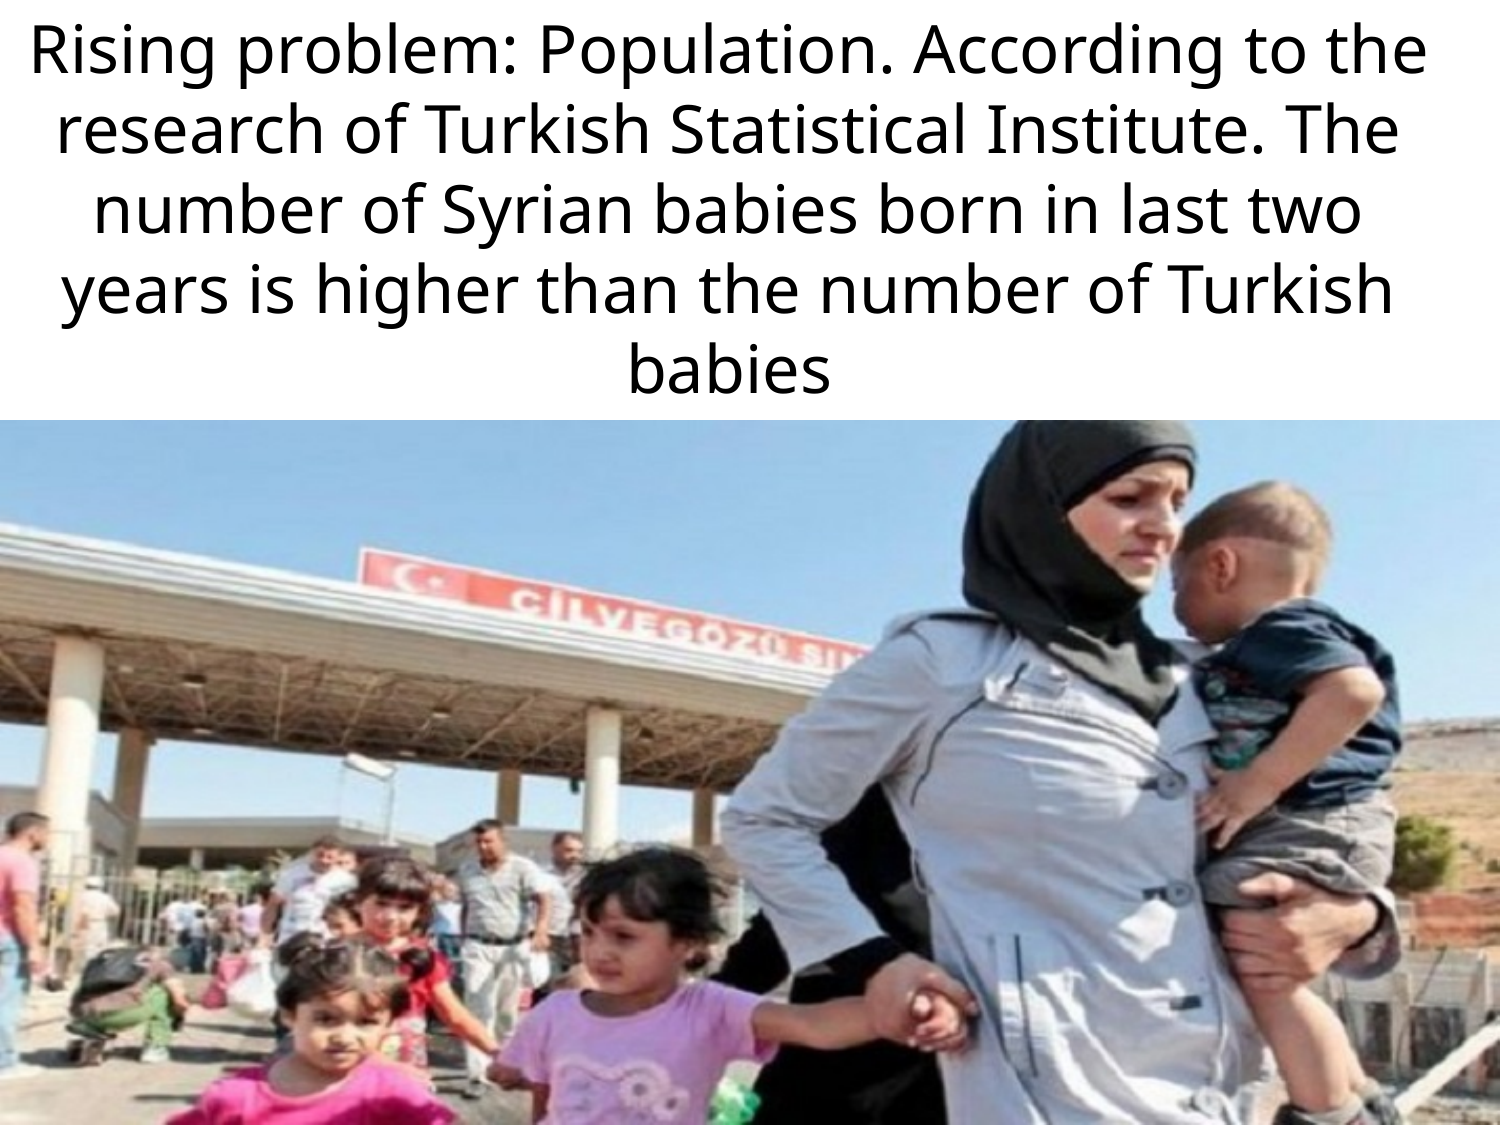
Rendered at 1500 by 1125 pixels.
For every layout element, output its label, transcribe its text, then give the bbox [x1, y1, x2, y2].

picture [0, 420, 1500, 1125]
text_box Rising problem: Population. According to the research of Turkish Statistical Institute. The number of Syrian babies born in last two years is higher than the number of Turkish babies [0, 0, 1459, 415]
